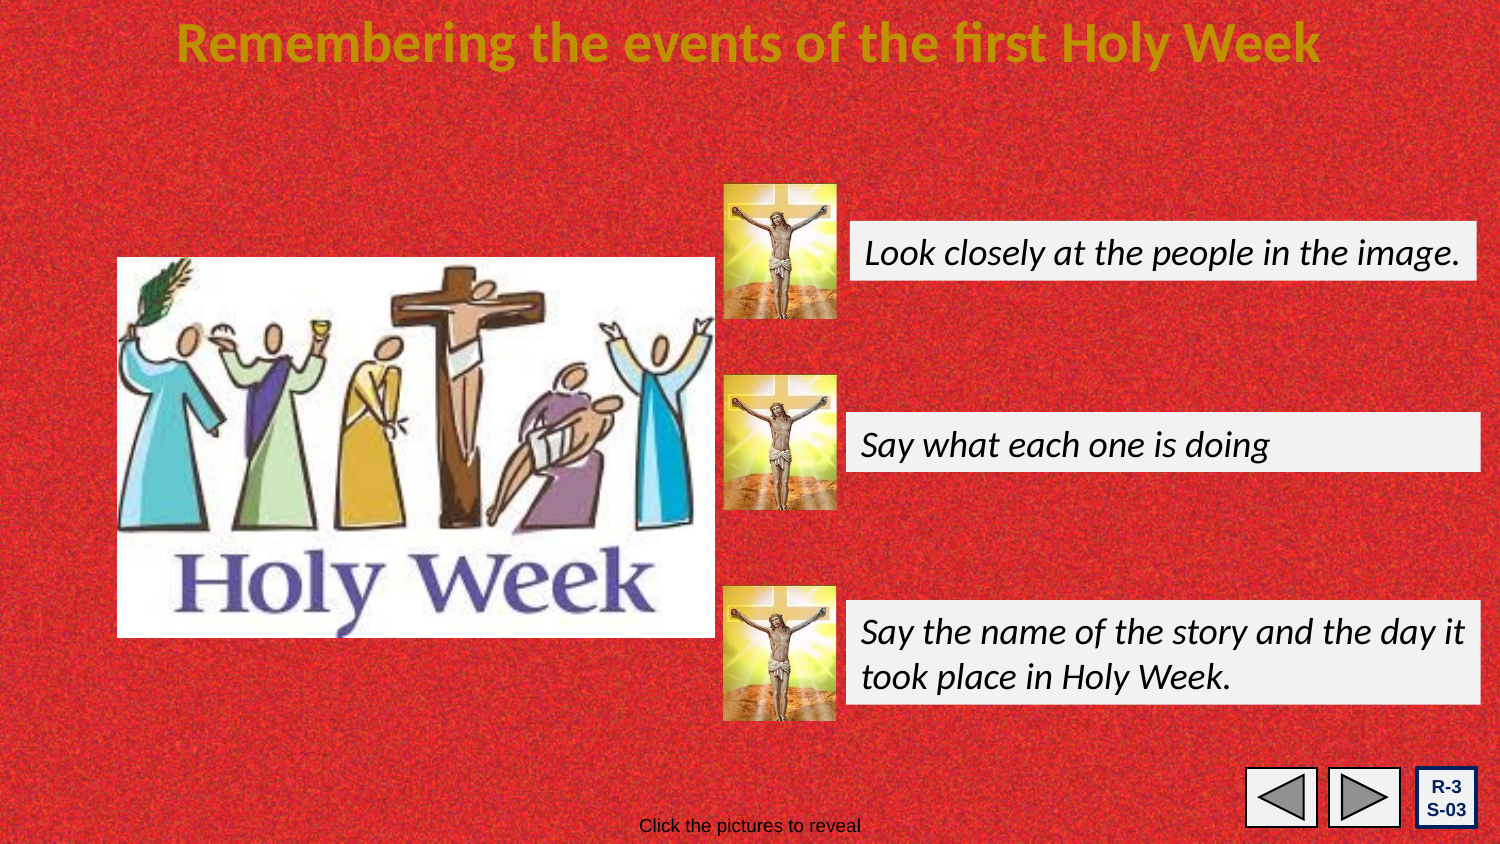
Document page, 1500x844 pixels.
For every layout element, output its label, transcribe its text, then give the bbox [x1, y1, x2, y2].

text_box Look closely at the people in the image. [849, 220, 1477, 281]
text_box Click the pictures to reveal [624, 805, 876, 844]
text_box Remembering the events of the first Holy Week [17, 0, 1481, 82]
text_box [1328, 767, 1401, 828]
picture [117, 257, 715, 638]
text_box [1245, 767, 1318, 828]
text_box Say what each one is doing [846, 412, 1481, 472]
picture [723, 585, 837, 721]
picture [723, 374, 837, 510]
text_box R-3 S-03 [1417, 767, 1477, 827]
picture [723, 183, 837, 319]
text_box Say the name of the story and the day it took place in Holy Week. [846, 600, 1481, 705]
